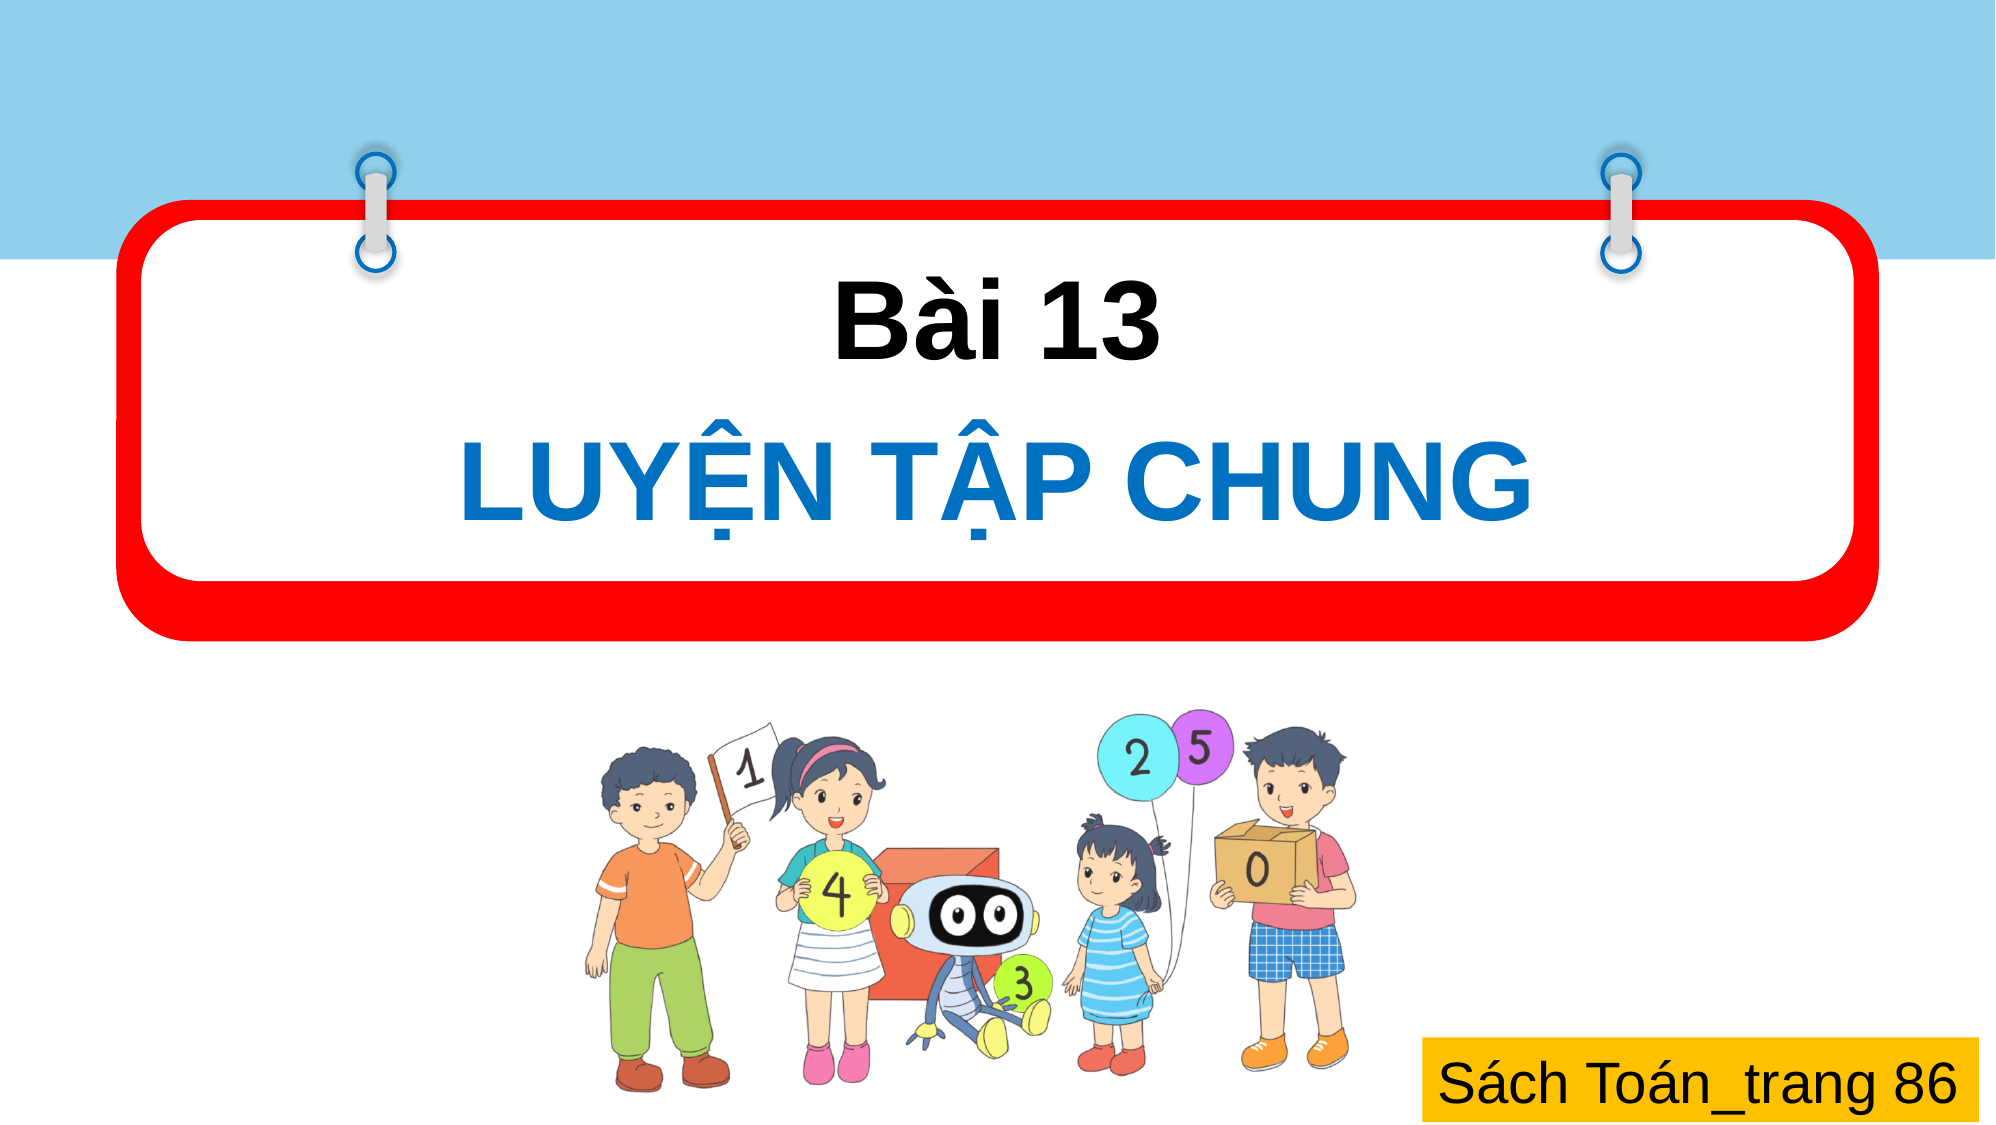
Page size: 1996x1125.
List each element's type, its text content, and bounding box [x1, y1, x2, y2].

text_box Sách Toán_trang 86 [1422, 1037, 1980, 1123]
text_box [0, 0, 1996, 261]
picture [564, 678, 1411, 1121]
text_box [116, 153, 1879, 642]
